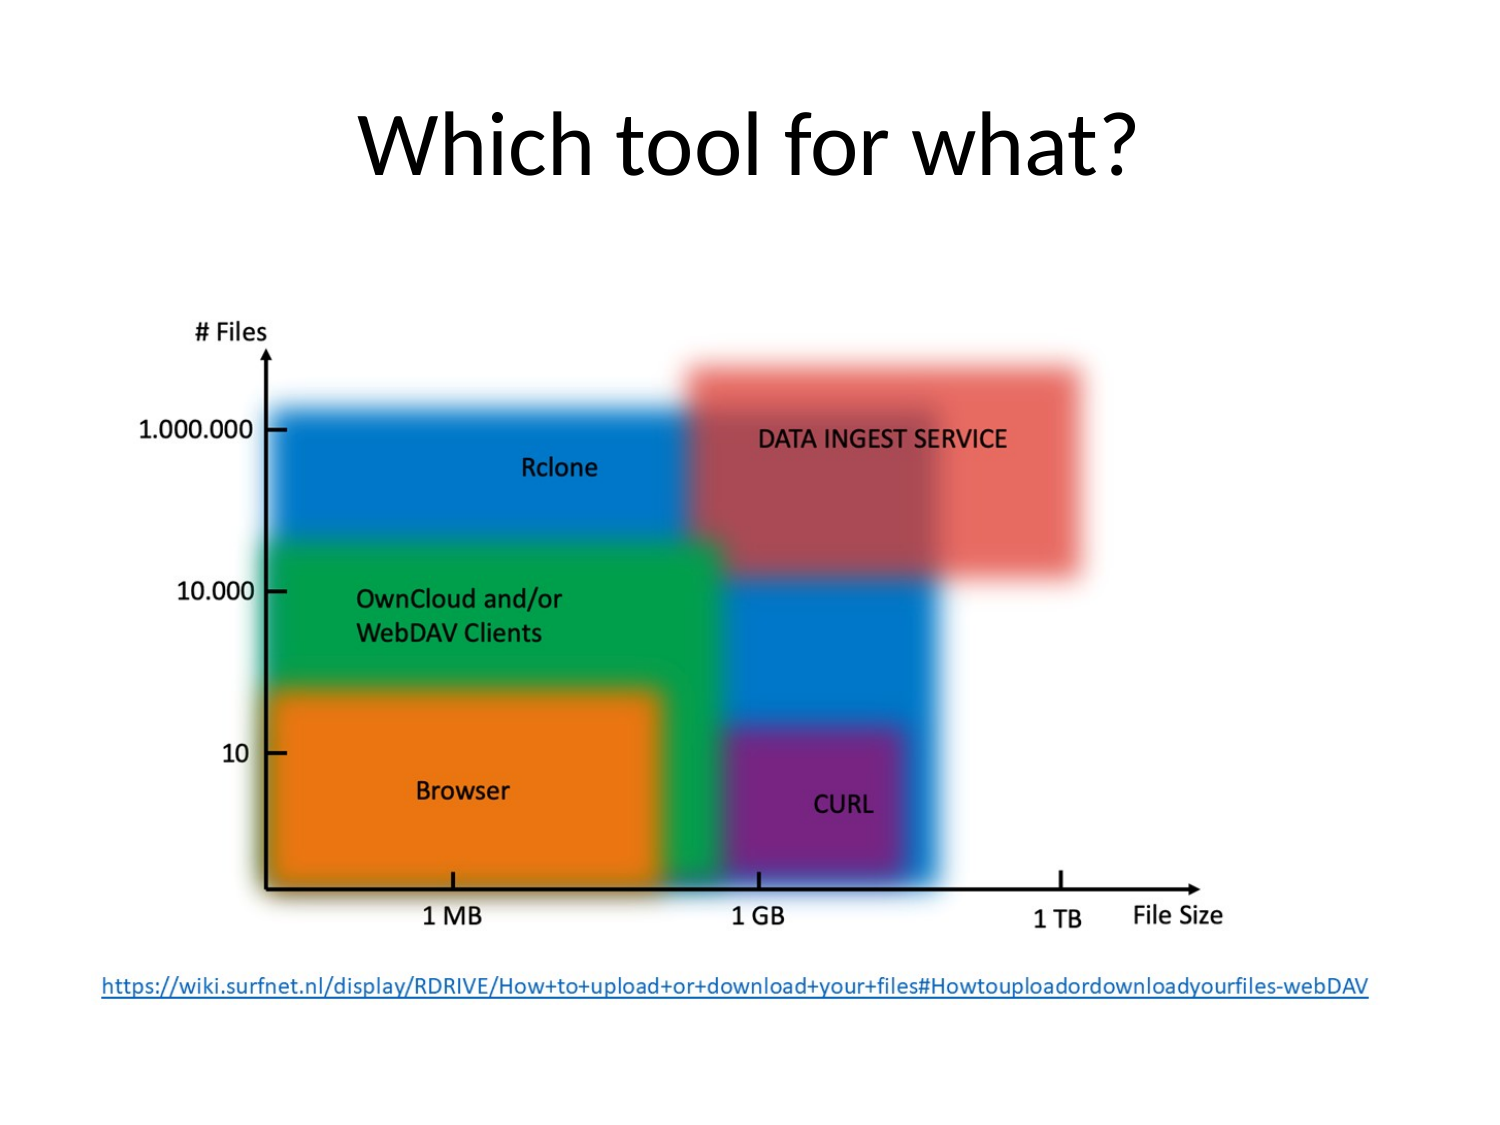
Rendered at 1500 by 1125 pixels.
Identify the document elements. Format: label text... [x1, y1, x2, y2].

title Which tool for what? [75, 45, 1425, 233]
picture [91, 262, 1411, 1005]
